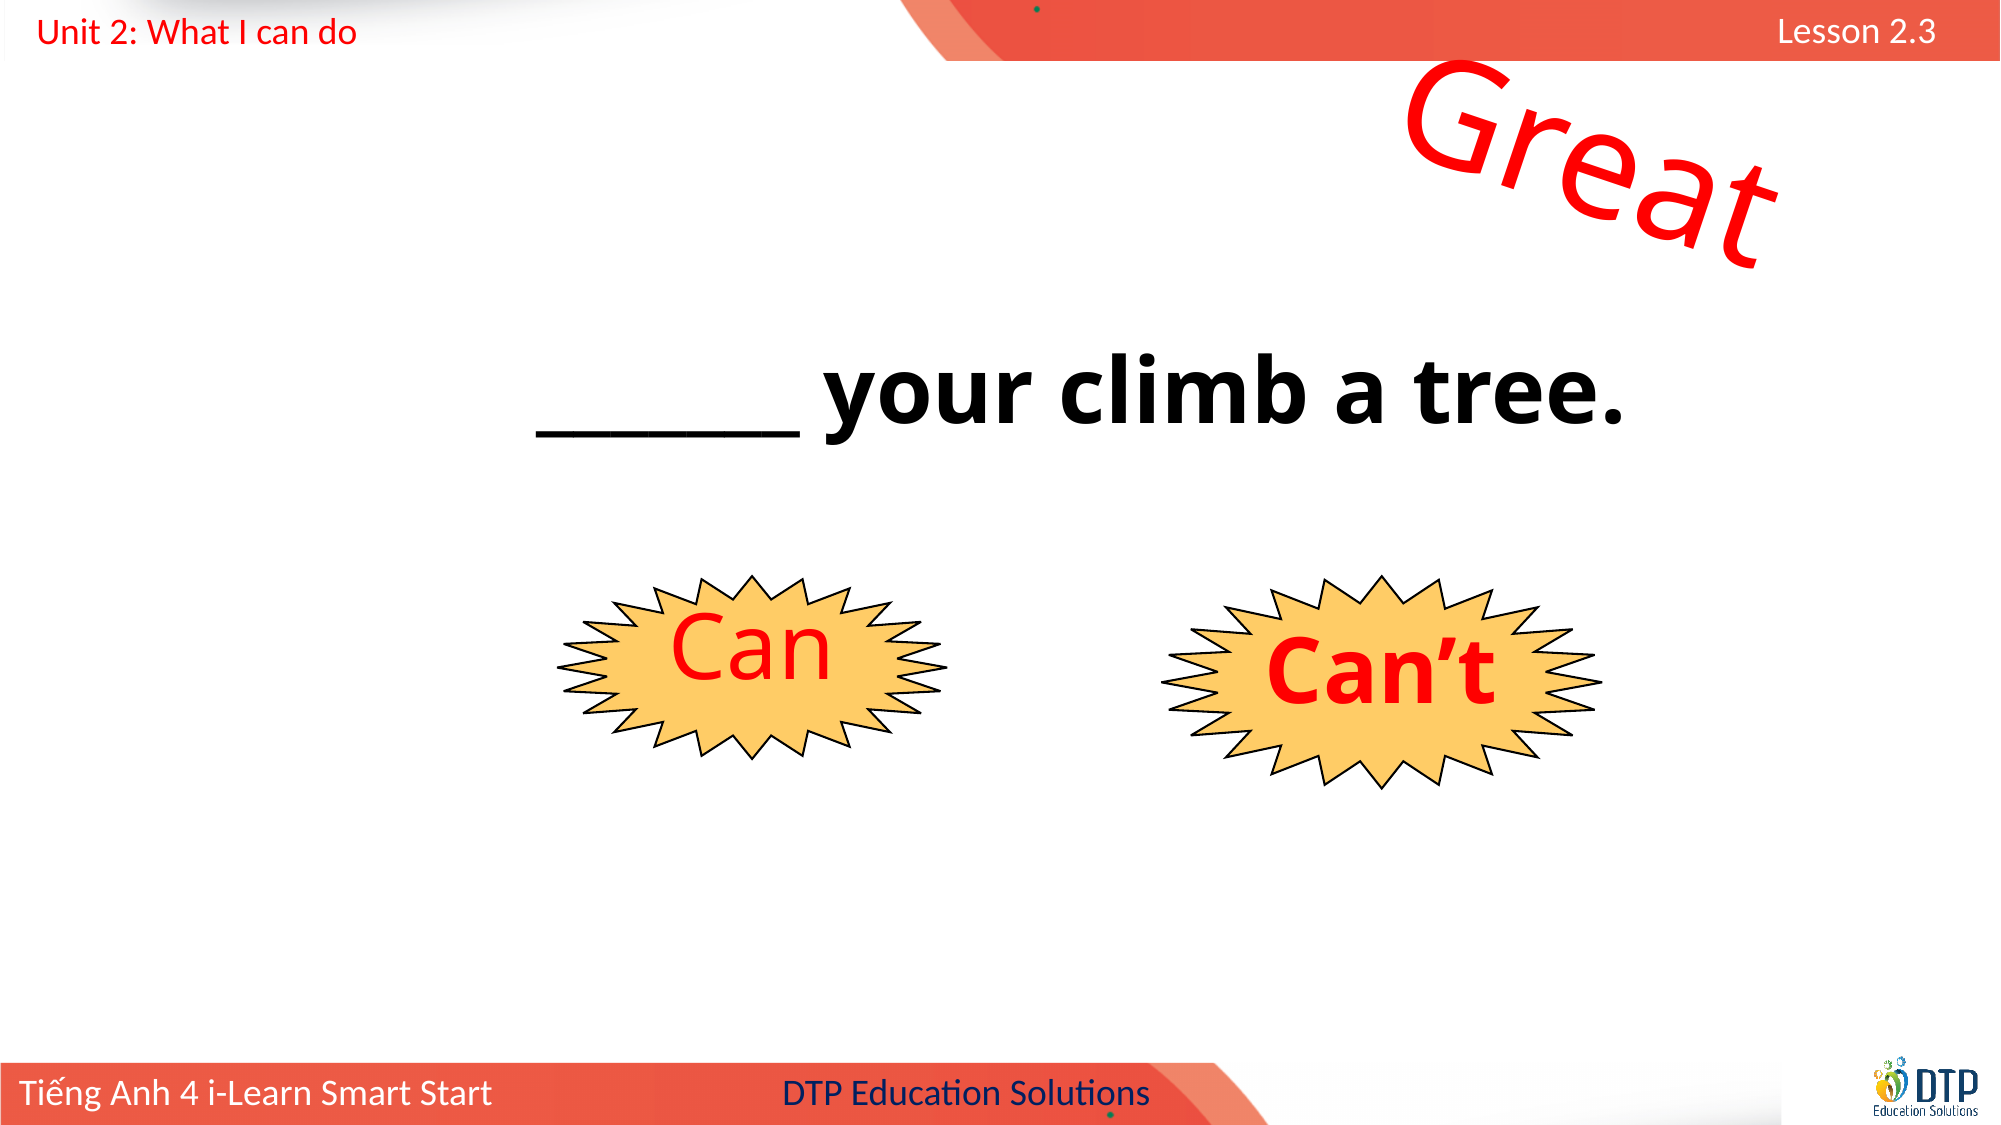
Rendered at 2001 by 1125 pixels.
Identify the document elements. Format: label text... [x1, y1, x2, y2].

text_box [1161, 605, 1603, 791]
picture [2, 1063, 1782, 1125]
text_box [1454, 588, 1494, 604]
text_box [556, 601, 948, 761]
text_box Can’t [1250, 604, 1513, 730]
text_box _______ your climb a tree. [375, 324, 1789, 450]
text_box [747, 574, 757, 580]
text_box Great [1360, 0, 1821, 312]
picture [4, 0, 1419, 61]
text_box Can [654, 580, 850, 705]
picture [1448, 0, 2000, 61]
text_box [1318, 574, 1446, 604]
picture [1869, 1023, 1982, 1125]
text_box [1269, 588, 1310, 604]
